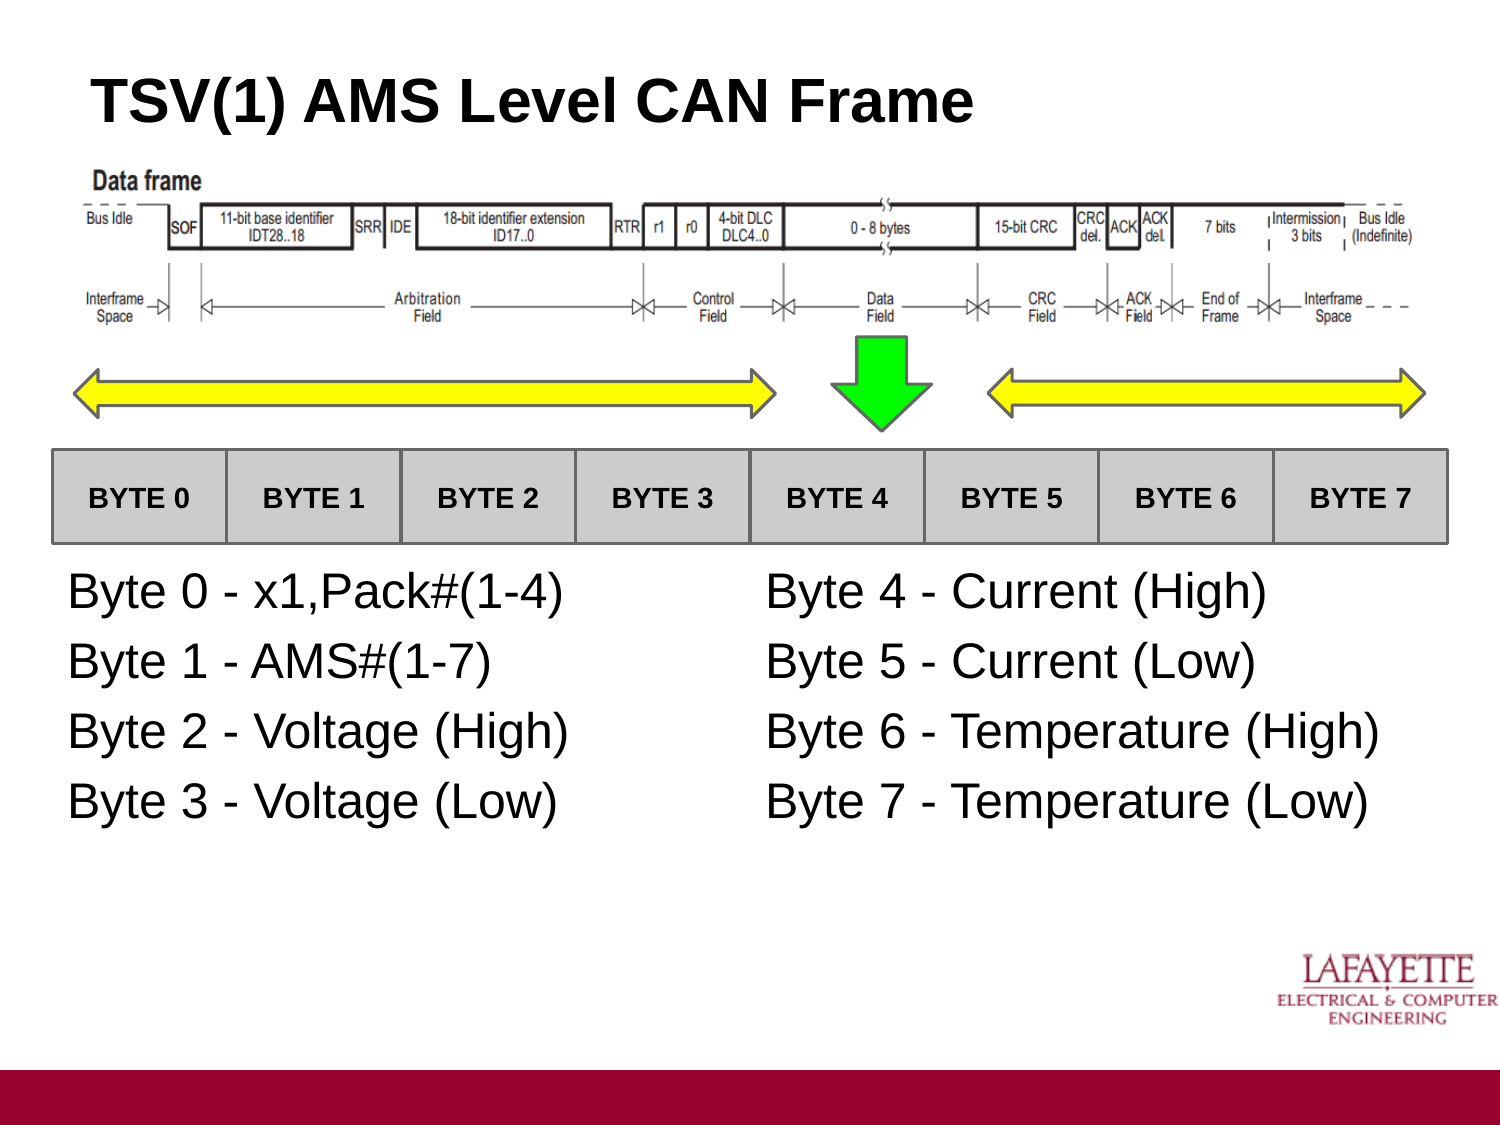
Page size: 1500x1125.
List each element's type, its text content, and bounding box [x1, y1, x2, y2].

text_box Byte 4 - Current (High) Byte 5 - Current (Low) Byte 6 - Temperature (High) Byte 7 - Temperature (Low) [750, 543, 1448, 1030]
text_box BYTE 6 [1098, 449, 1273, 543]
text_box [831, 345, 932, 432]
text_box BYTE 1 [226, 449, 401, 543]
text_box BYTE 5 [924, 449, 1098, 543]
title TSV(1) AMS Level CAN Frame [75, 45, 1425, 158]
text_box [988, 369, 1425, 418]
text_box BYTE 4 [749, 449, 924, 543]
text_box Byte 0 - x1,Pack#(1-4) Byte 1 - AMS#(1-7) Byte 2 - Voltage (High) Byte 3 - Voltage (Low) [52, 543, 750, 1030]
text_box BYTE 3 [575, 449, 749, 543]
picture [74, 162, 1426, 338]
picture [1448, 926, 1500, 1027]
text_box BYTE 0 [52, 449, 226, 543]
text_box BYTE 7 [1273, 449, 1448, 543]
text_box [73, 369, 776, 418]
text_box BYTE 2 [401, 449, 575, 543]
